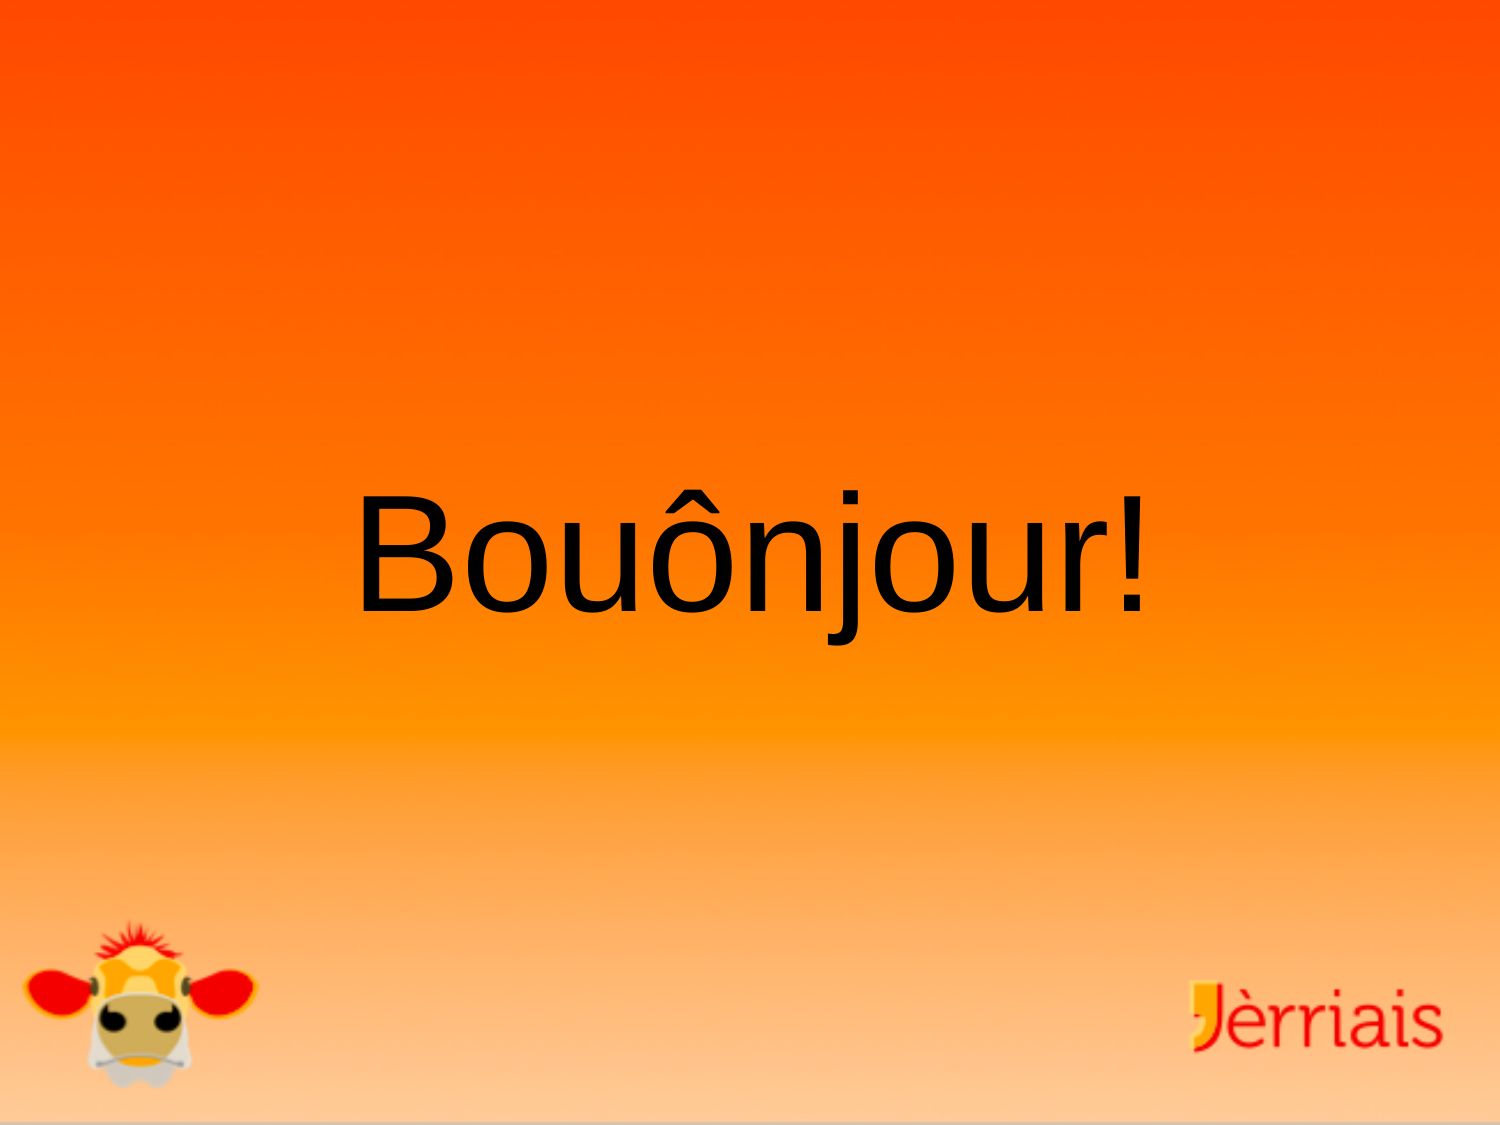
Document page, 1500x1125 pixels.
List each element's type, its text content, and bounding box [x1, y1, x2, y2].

picture [0, 0, 1500, 1125]
title Bouônjour! [191, 263, 1316, 656]
